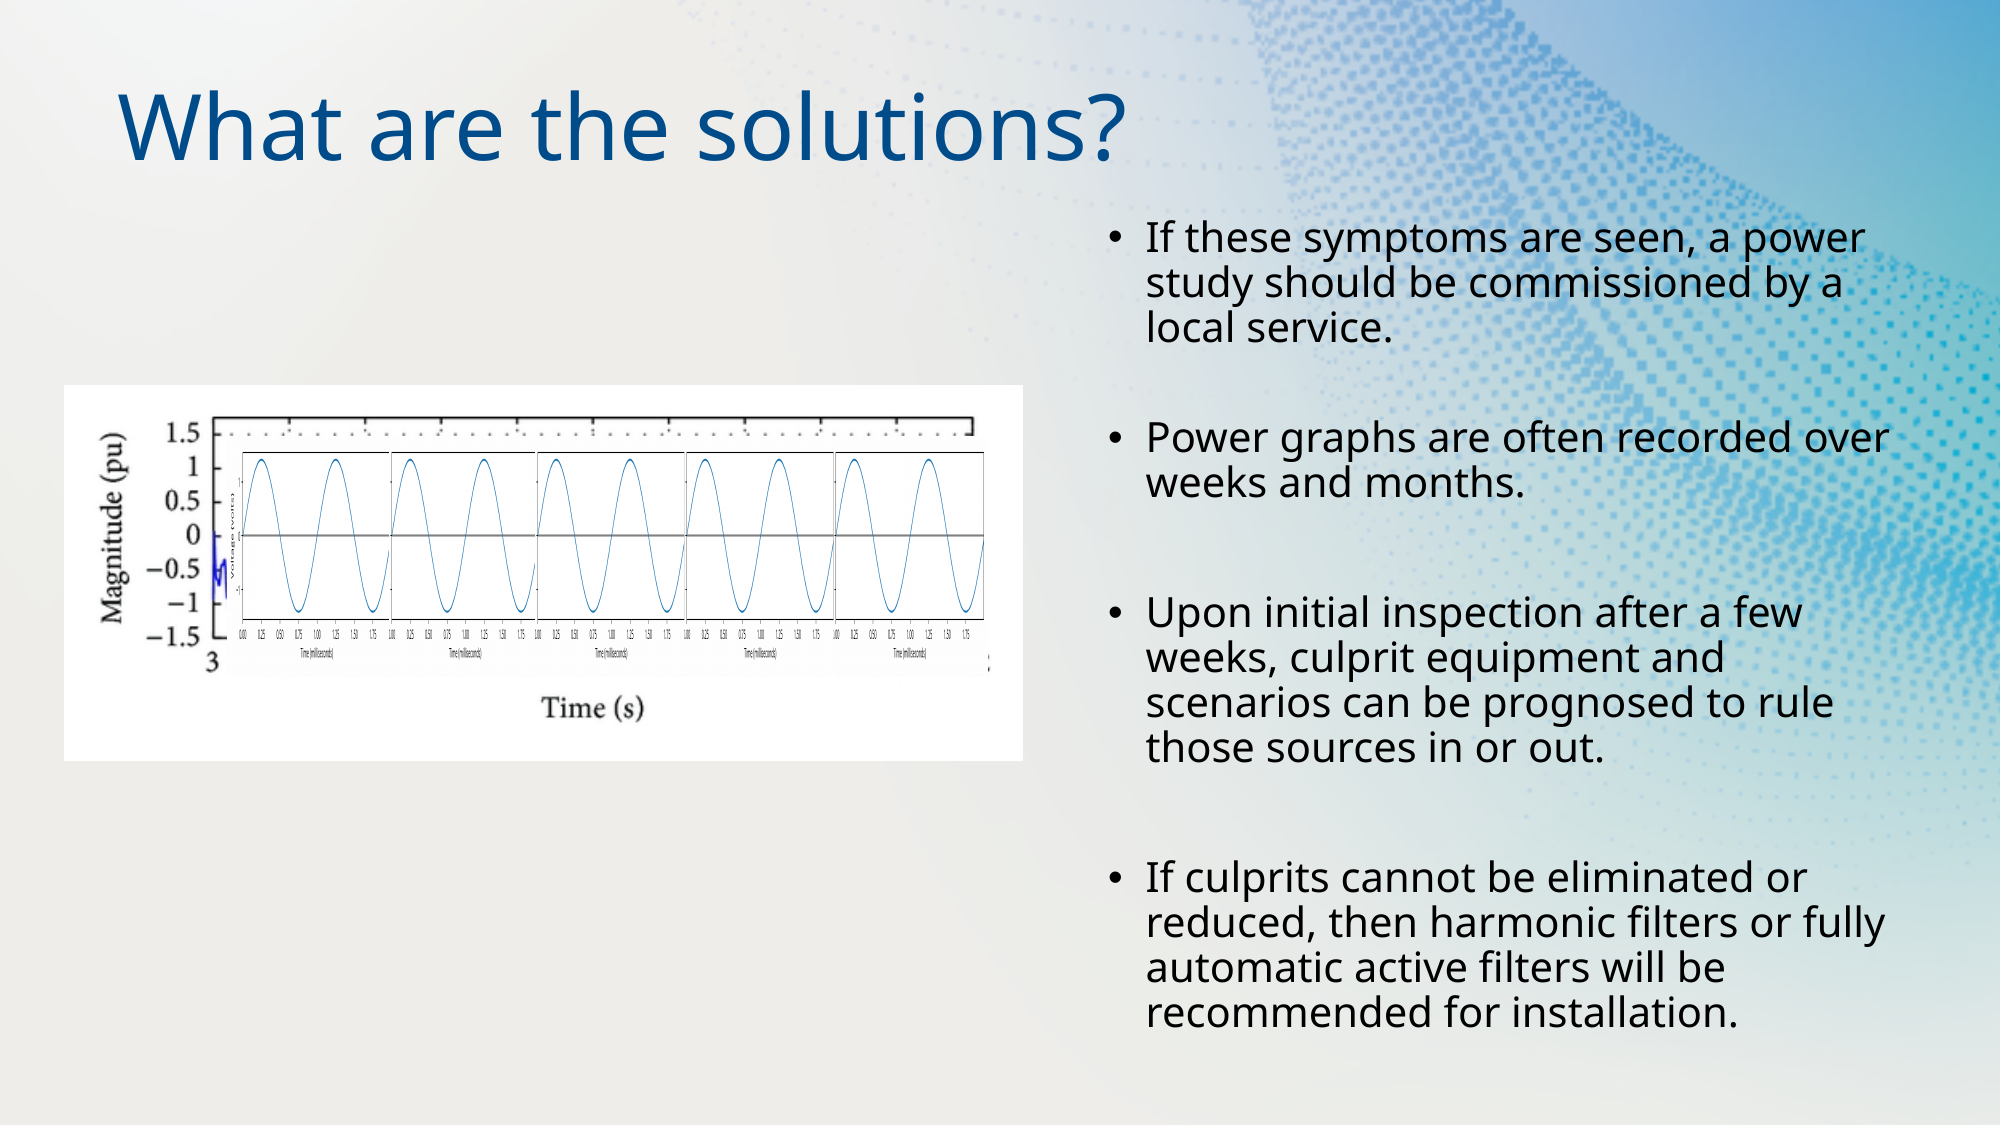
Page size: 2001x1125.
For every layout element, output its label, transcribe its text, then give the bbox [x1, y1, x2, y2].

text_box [227, 436, 1001, 675]
picture [0, 0, 2000, 1125]
title What are the solutions? [102, 22, 1828, 240]
list If these symptoms are seen, a power study should be commissioned by a local service. Power graphs are often recorded over weeks and months. Upon initial inspection after a few weeks, culprit equipment and scenarios can be prognosed to rule those sources in or out. If culprits cannot be eliminated or reduced, then harmonic filters or fully automatic active filters will be recommended for installation. For dedicated equipment needing low distortion, a power conditioner can be used [1018, 148, 1923, 1097]
